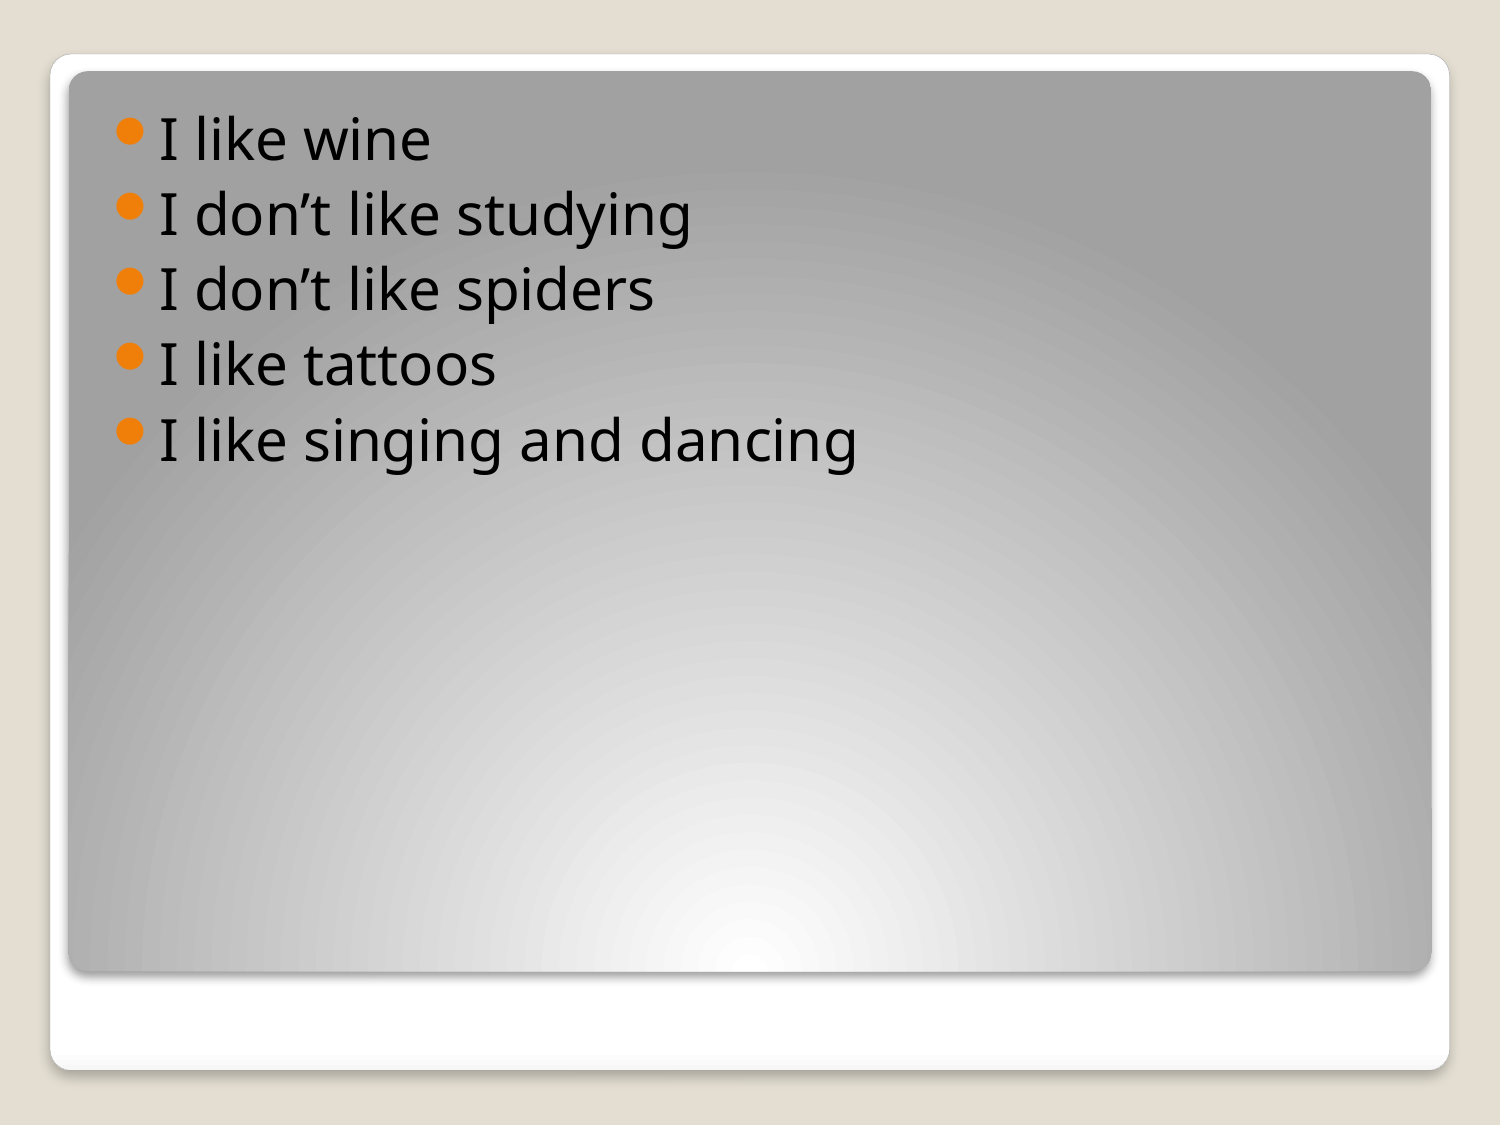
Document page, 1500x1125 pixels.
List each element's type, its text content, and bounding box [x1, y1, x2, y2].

list I like wine I don’t like studying I don’t like spiders I like tattoos I like singing and dancing [82, 86, 1425, 774]
